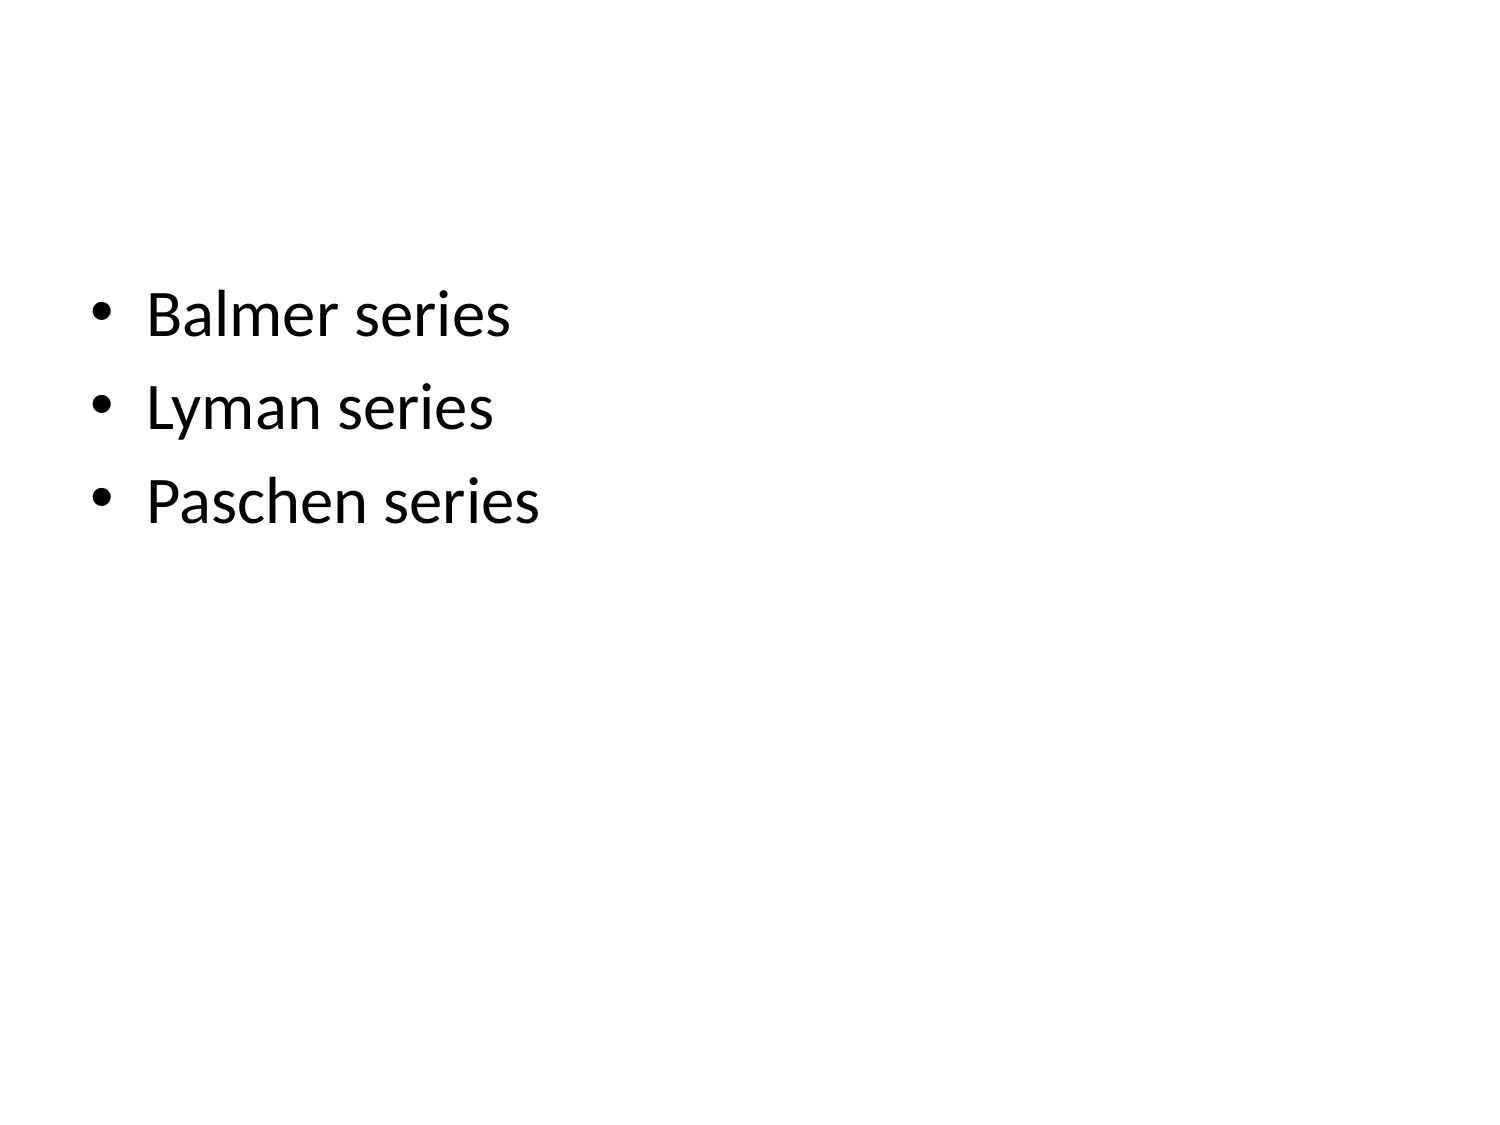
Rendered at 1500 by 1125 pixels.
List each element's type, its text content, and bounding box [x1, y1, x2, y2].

list Balmer series Lyman series Paschen series [75, 262, 1425, 1005]
